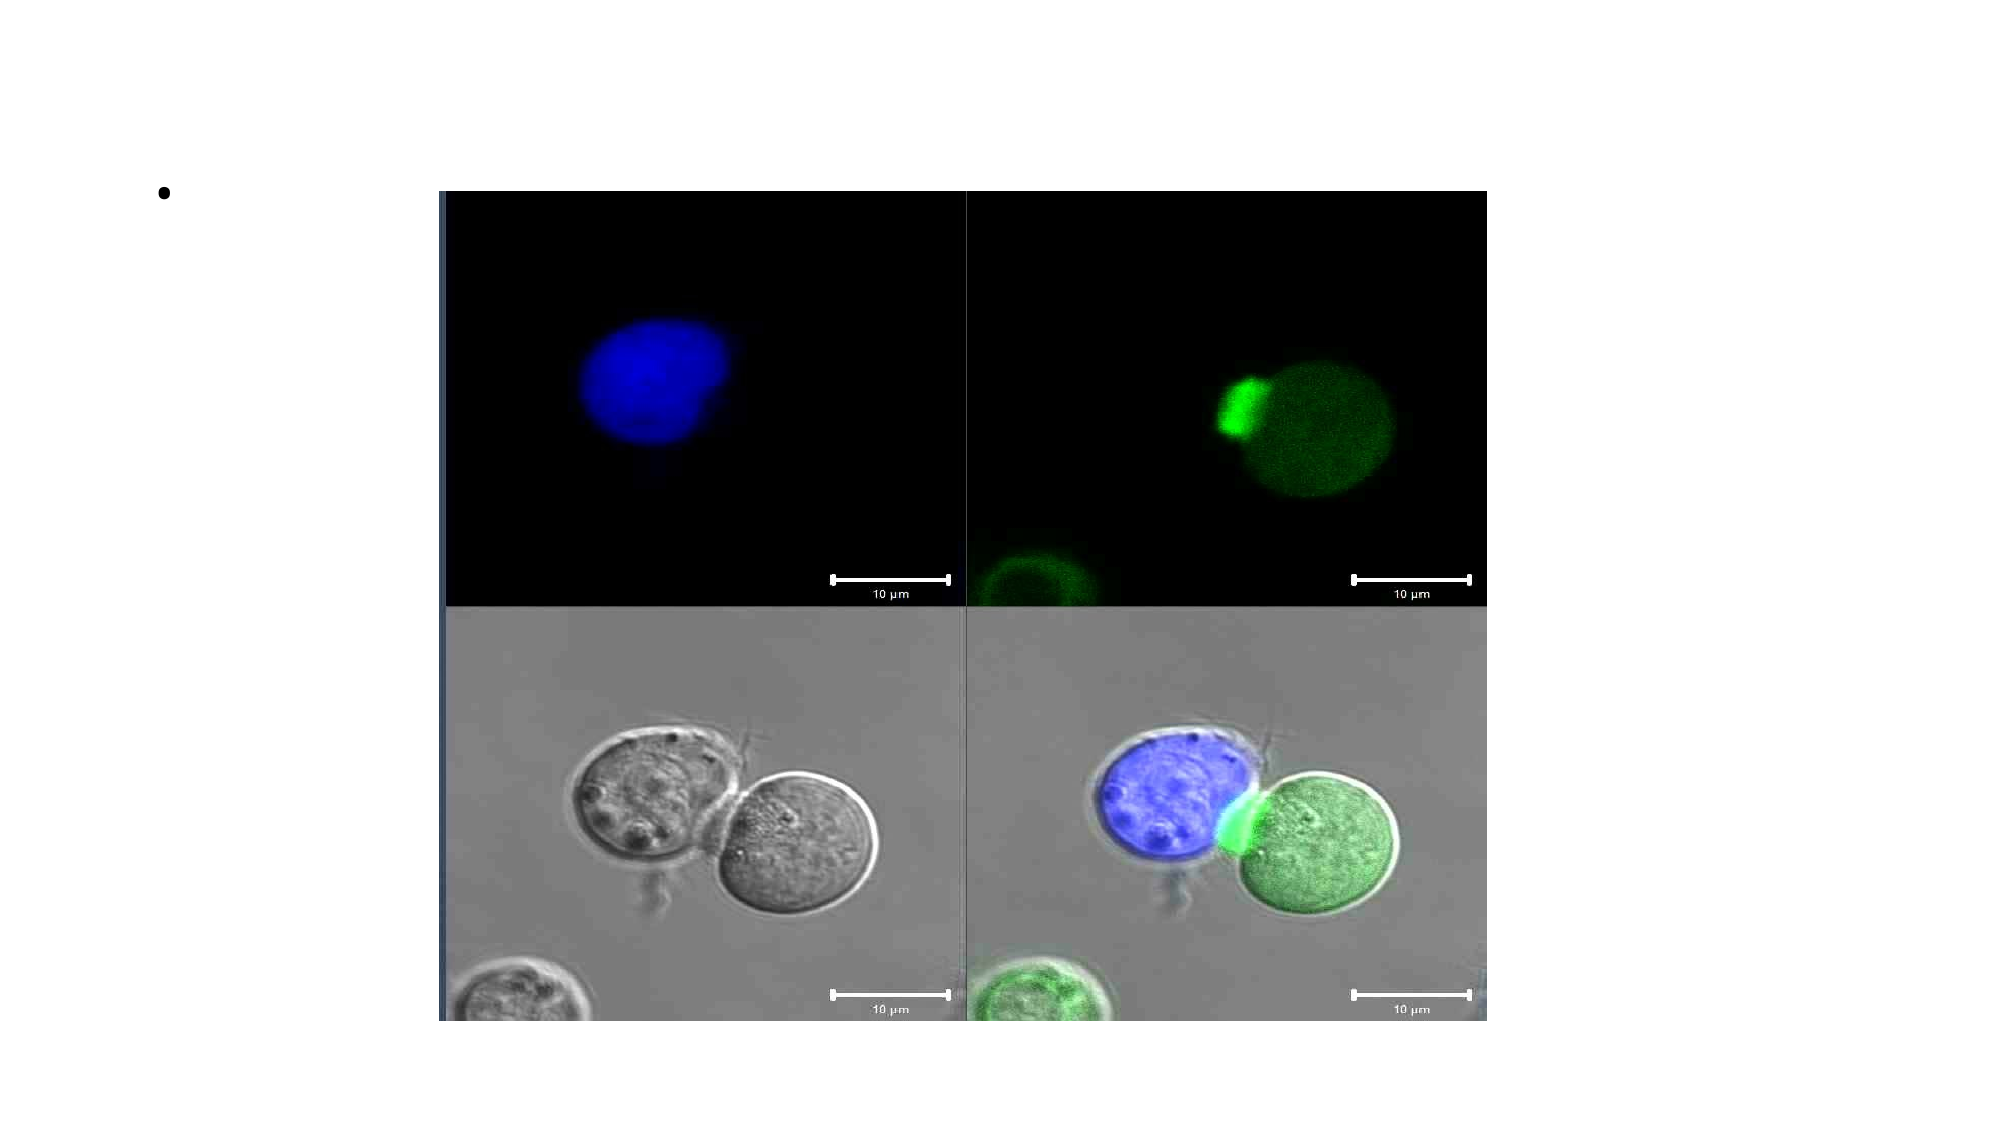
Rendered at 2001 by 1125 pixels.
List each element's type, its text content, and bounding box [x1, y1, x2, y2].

title . [137, 59, 1863, 278]
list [439, 191, 1487, 1021]
